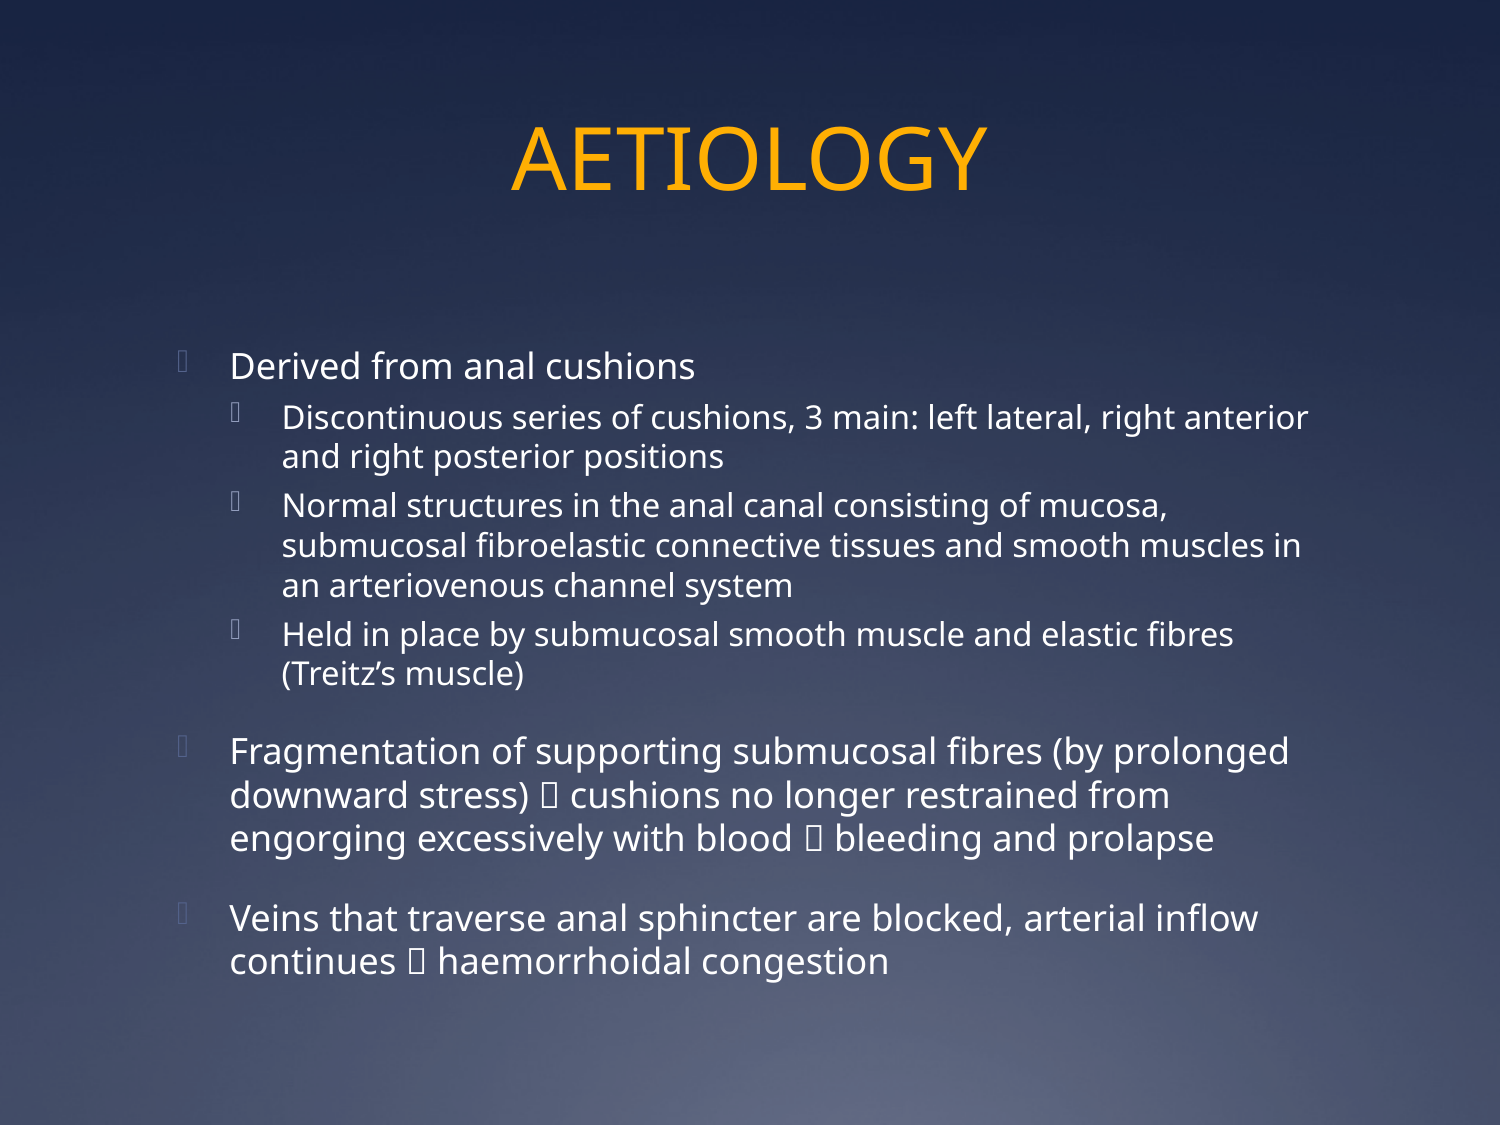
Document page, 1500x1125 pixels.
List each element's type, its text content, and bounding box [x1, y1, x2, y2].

list Derived from anal cushions Discontinuous series of cushions, 3 main: left lateral, right anterior and right posterior positions Normal structures in the anal canal consisting of mucosa, submucosal fibroelastic connective tissues and smooth muscles in an arteriovenous channel system Held in place by submucosal smooth muscle and elastic fibres (Treitz’s muscle) Fragmentation of supporting submucosal fibres (by prolonged downward stress)  cushions no longer restrained from engorging excessively with blood  bleeding and prolapse Veins that traverse anal sphincter are blocked, arterial inflow continues  haemorrhoidal congestion [162, 335, 1338, 1005]
title AETIOLOGY [100, 95, 1400, 225]
